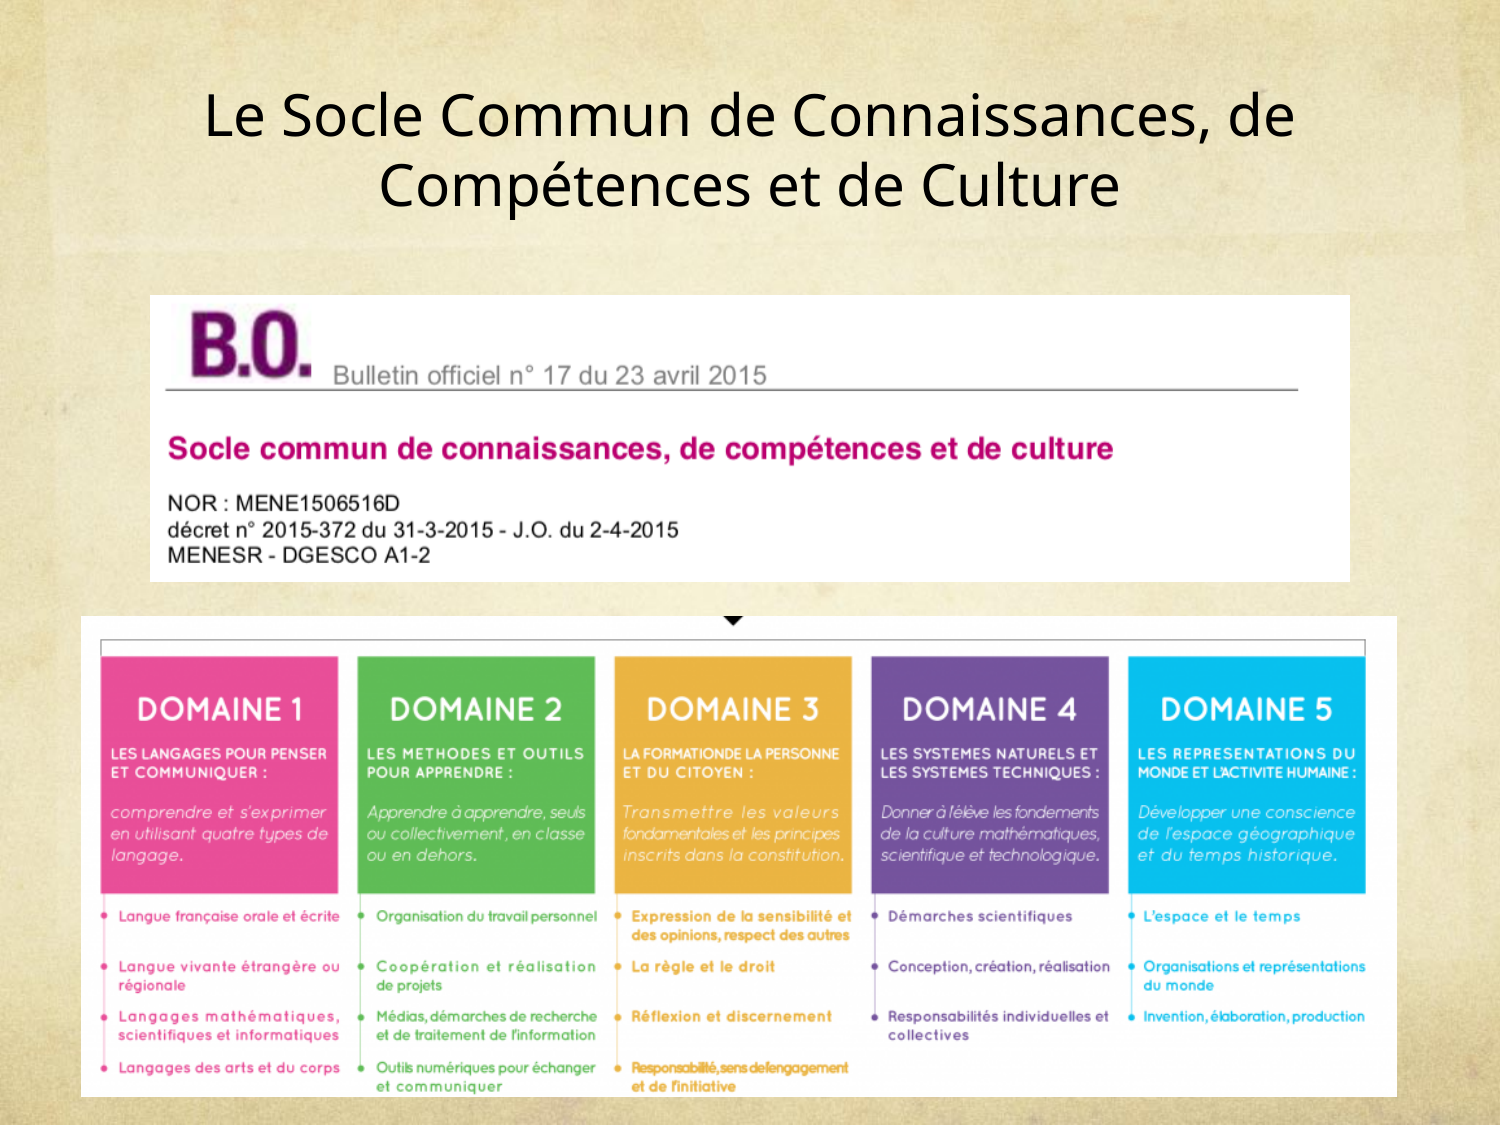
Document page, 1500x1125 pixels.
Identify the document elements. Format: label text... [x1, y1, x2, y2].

picture [0, 0, 1500, 1125]
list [149, 284, 1351, 593]
title Le Socle Commun de Connaissances, de Compétences et de Culture [150, 82, 1350, 279]
